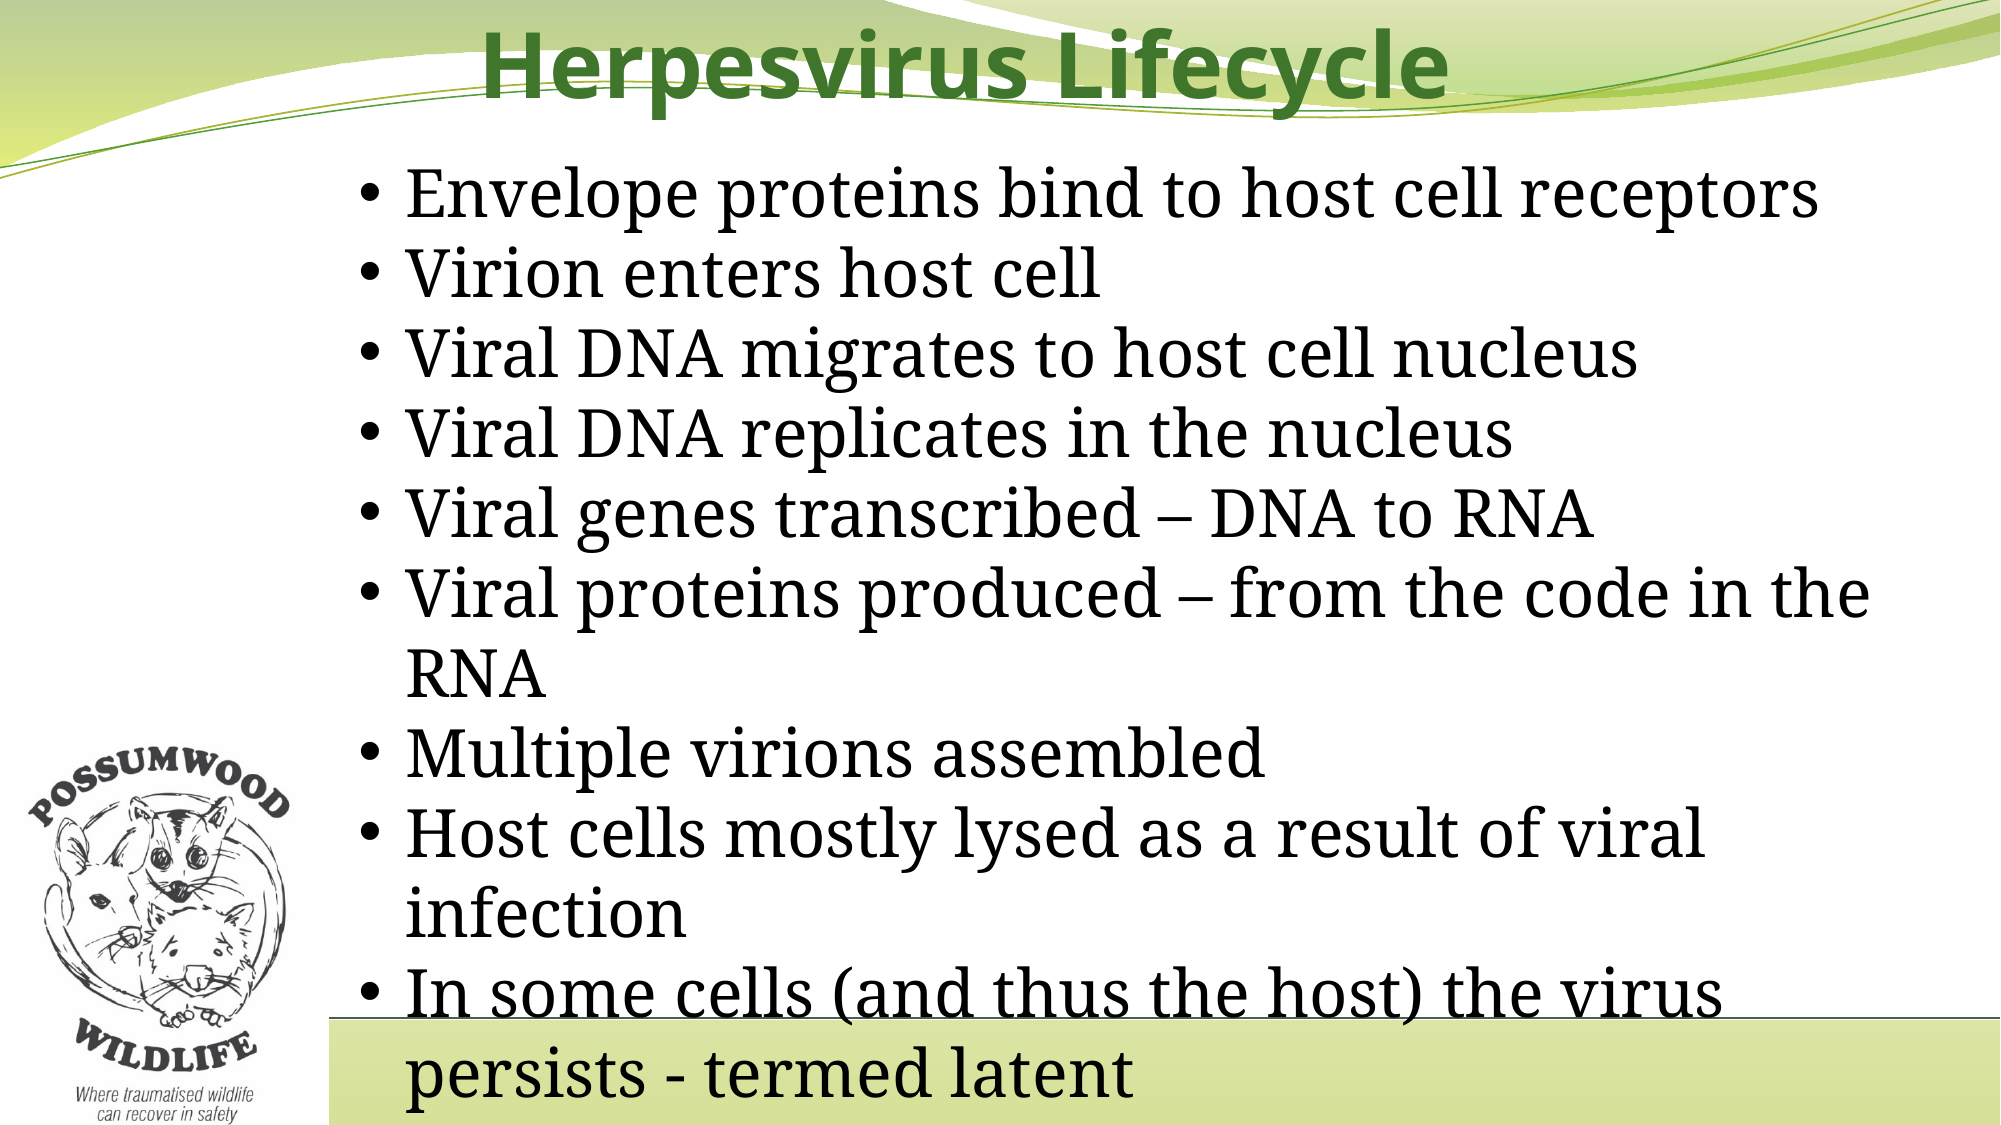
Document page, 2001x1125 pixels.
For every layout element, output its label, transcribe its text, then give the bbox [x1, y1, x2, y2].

text_box Herpesvirus Lifecycle [464, 0, 1600, 125]
picture [0, 738, 329, 1125]
text_box Envelope proteins bind to host cell receptors Virion enters host cell Viral DNA migrates to host cell nucleus Viral DNA replicates in the nucleus Viral genes transcribed – DNA to RNA Viral proteins produced – from the code in the RNA Multiple virions assembled Host cells mostly lysed as a result of viral infection In some cells (and thus the host) the virus persists - termed latent Latent viruses can be reactivated at a later time. [343, 143, 1989, 1125]
